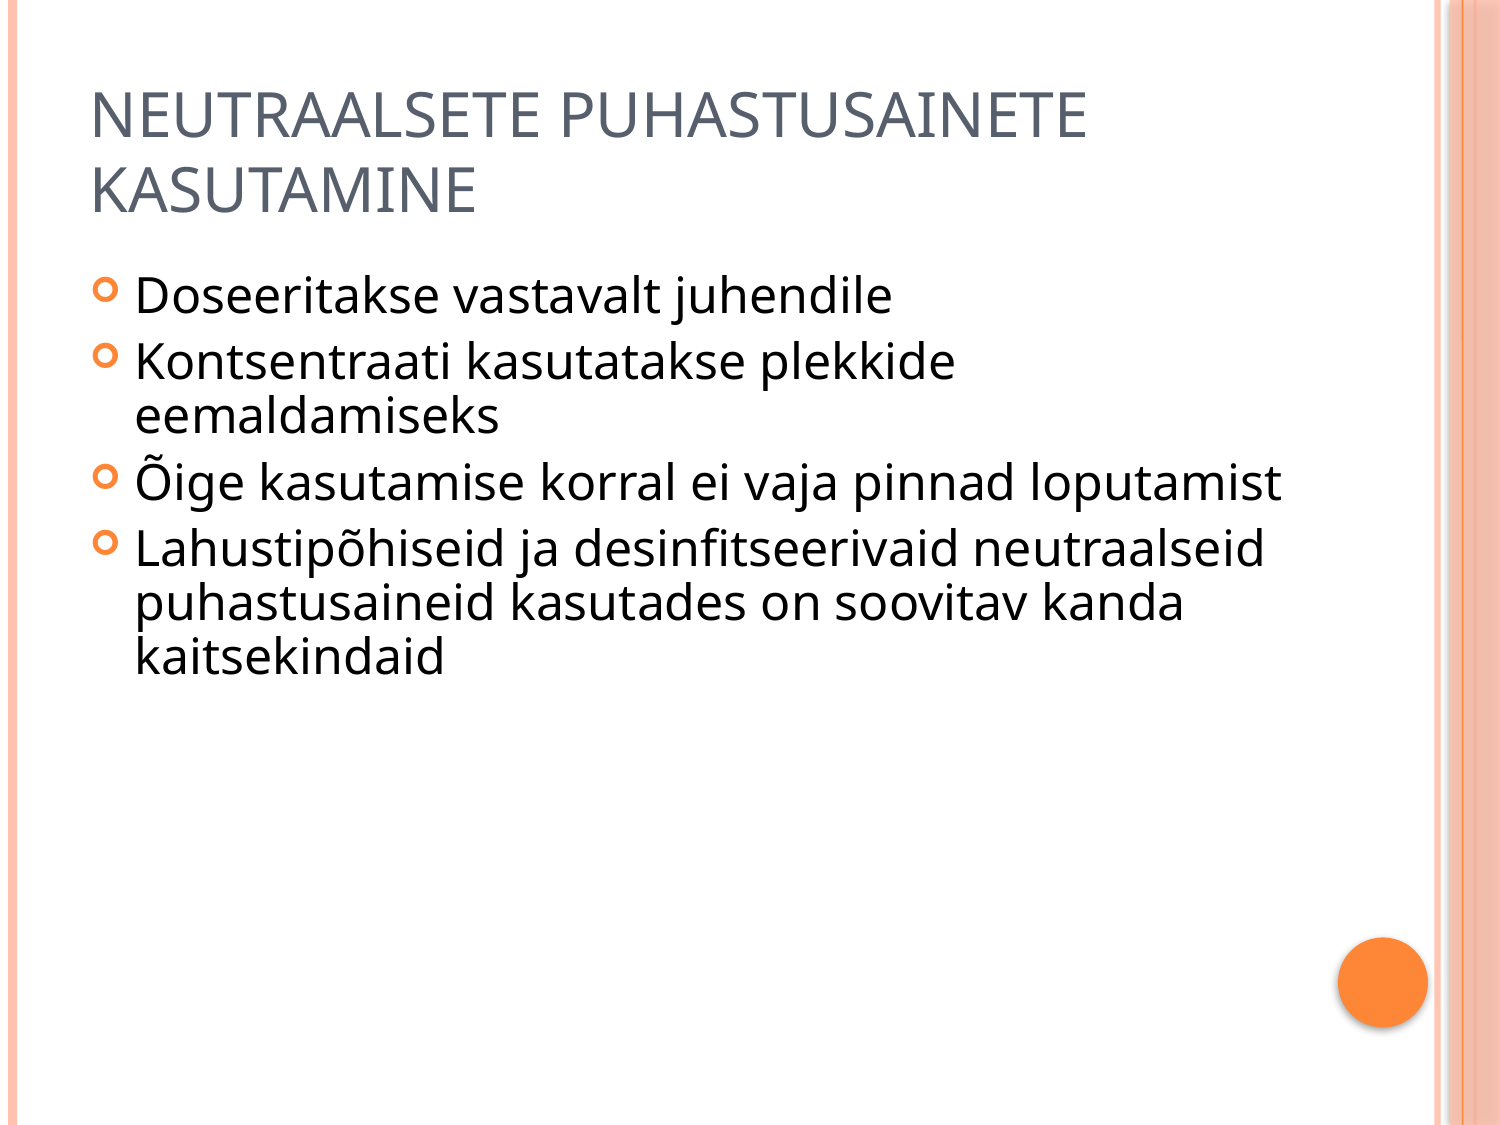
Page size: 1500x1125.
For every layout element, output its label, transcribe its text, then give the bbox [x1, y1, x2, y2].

title Neutraalsete puhastusainete kasutamine [75, 45, 1300, 233]
list Doseeritakse vastavalt juhendile Kontsentraati kasutatakse plekkide eemaldamiseks Õige kasutamise korral ei vaja pinnad loputamist Lahustipõhiseid ja desinfitseerivaid neutraalseid puhastusaineid kasutades on soovitav kanda kaitsekindaid [75, 262, 1300, 1062]
